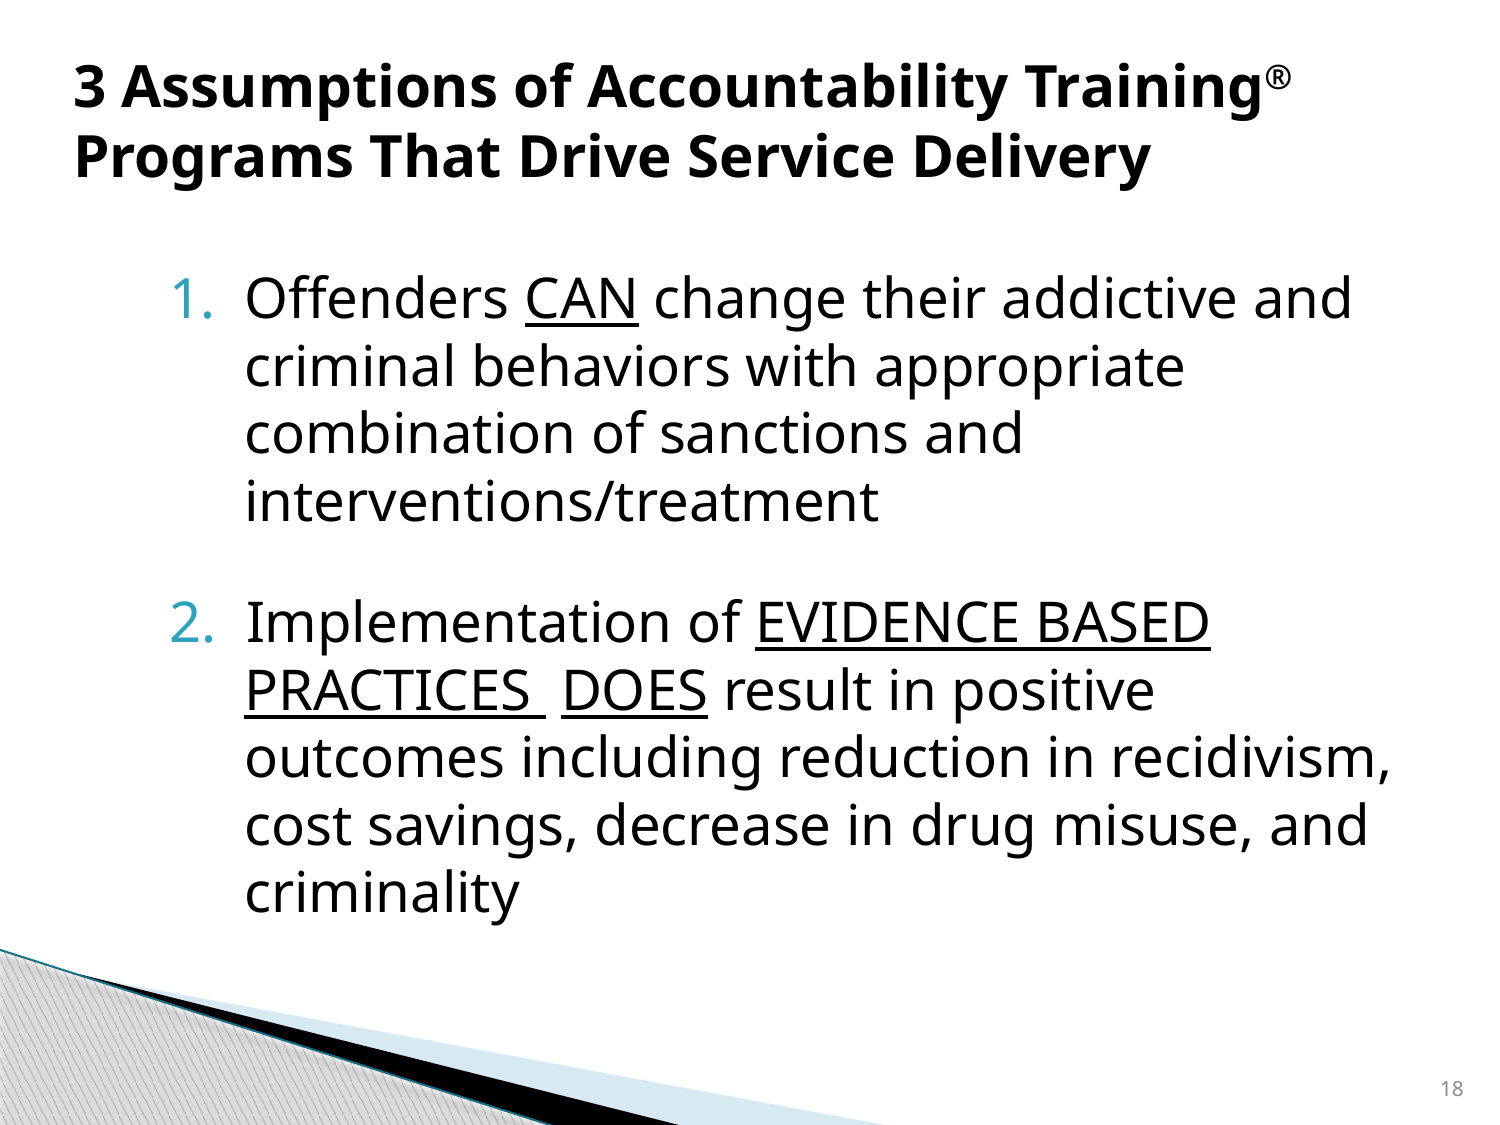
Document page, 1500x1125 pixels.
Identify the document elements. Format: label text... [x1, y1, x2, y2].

title 3 Assumptions of Accountability Training® Programs That Drive Service Delivery [62, 37, 1413, 200]
slide_number 18 [1418, 1051, 1479, 1112]
list Offenders CAN change their addictive and criminal behaviors with appropriate combination of sanctions and interventions/treatment 2. Implementation of EVIDENCE BASED PRACTICES DOES result in positive outcomes including reduction in recidivism, cost savings, decrease in drug misuse, and criminality [112, 262, 1413, 1000]
